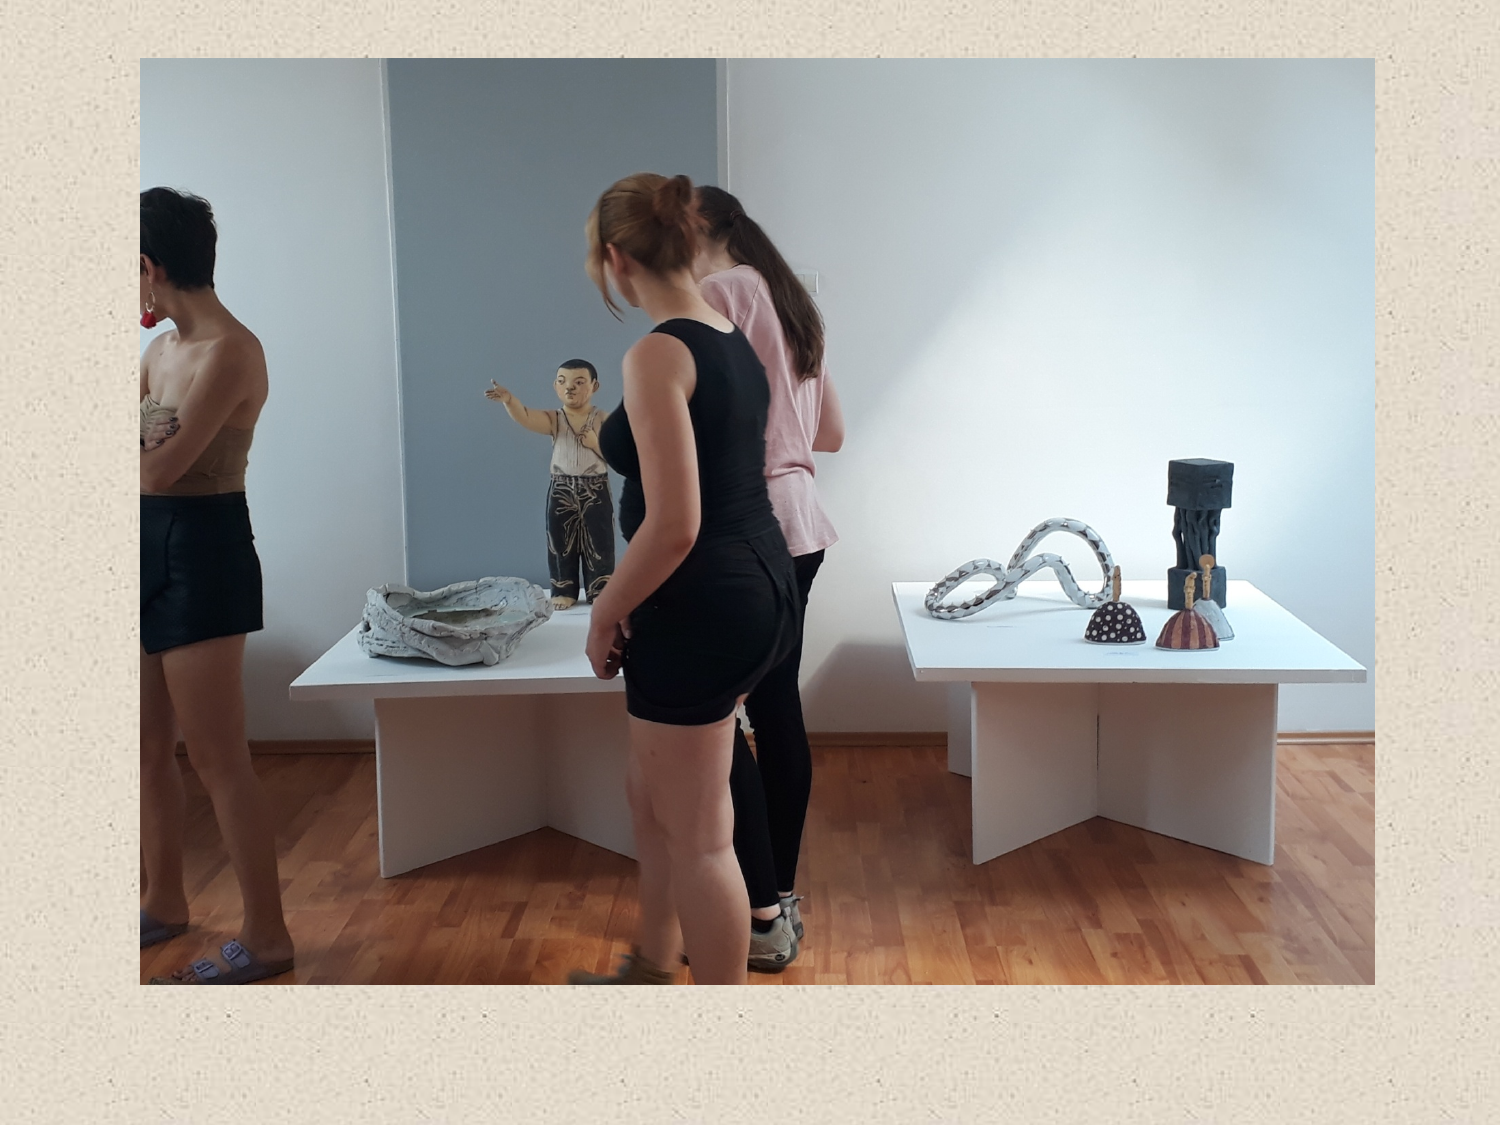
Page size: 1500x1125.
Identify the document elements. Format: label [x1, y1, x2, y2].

list [140, 58, 1376, 985]
picture [0, 0, 1500, 1125]
